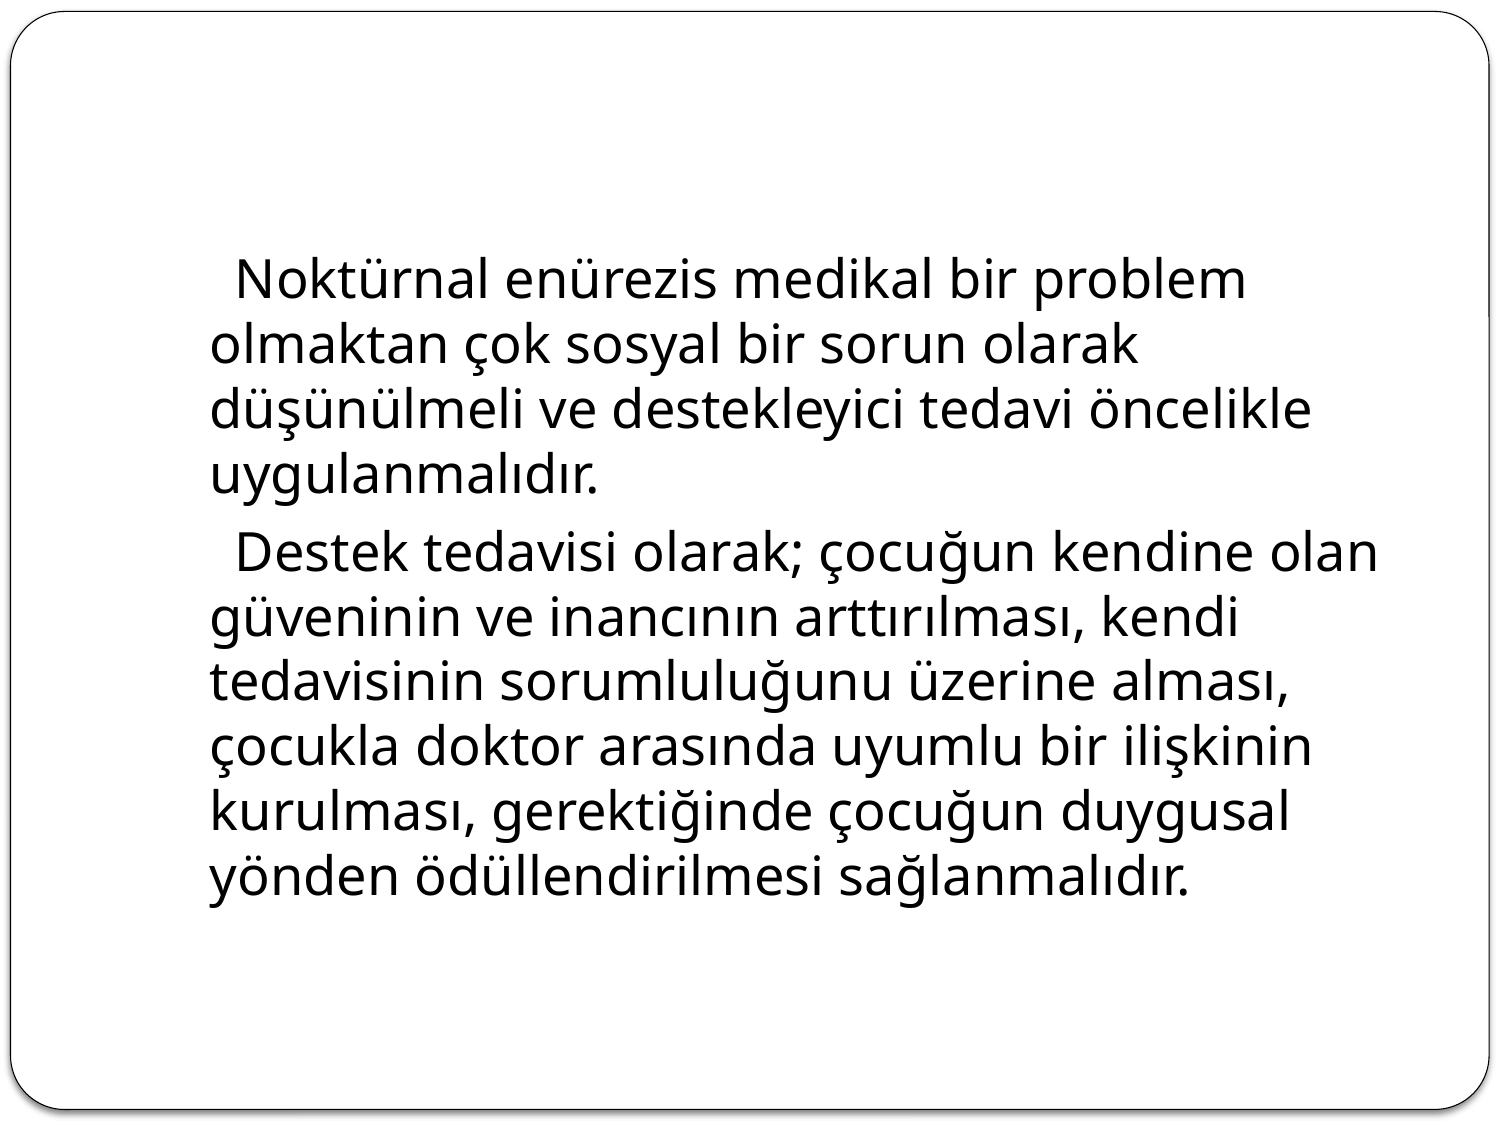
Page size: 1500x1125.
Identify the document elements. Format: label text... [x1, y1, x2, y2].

list Noktürnal enürezis medikal bir problem olmaktan çok sosyal bir sorun olarak düşünülmeli ve destekleyici tedavi öncelikle uygulanmalıdır. Destek tedavisi olarak; çocuğun kendine olan güveninin ve inancının arttırılması, kendi tedavisinin sorumluluğunu üzerine alması, çocukla doktor arasında uyumlu bir ilişkinin kurulması, gerektiğinde çocuğun duygusal yönden ödüllendirilmesi sağlanmalıdır. [150, 237, 1425, 988]
